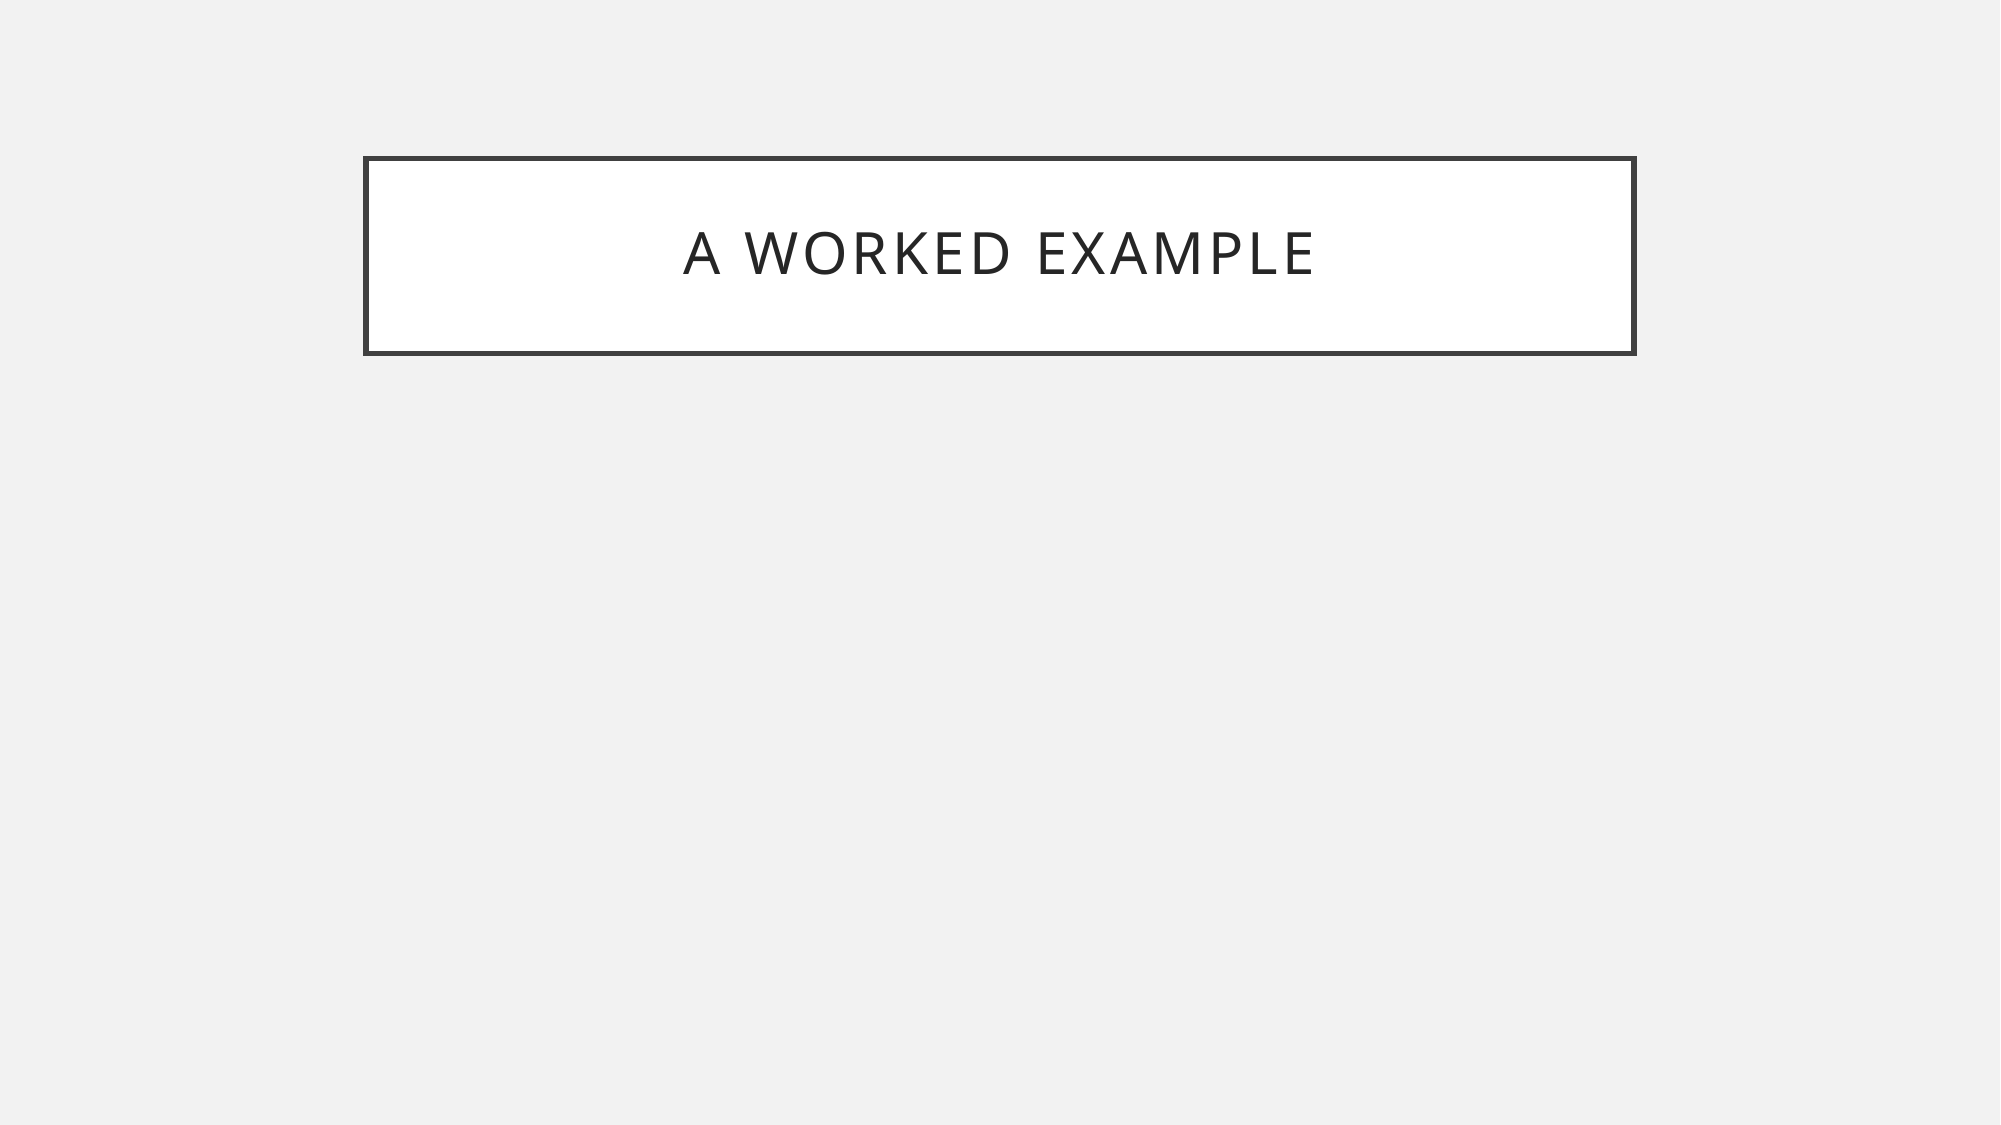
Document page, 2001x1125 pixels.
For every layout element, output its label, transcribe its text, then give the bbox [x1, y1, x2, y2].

title A worked example [363, 156, 1637, 356]
